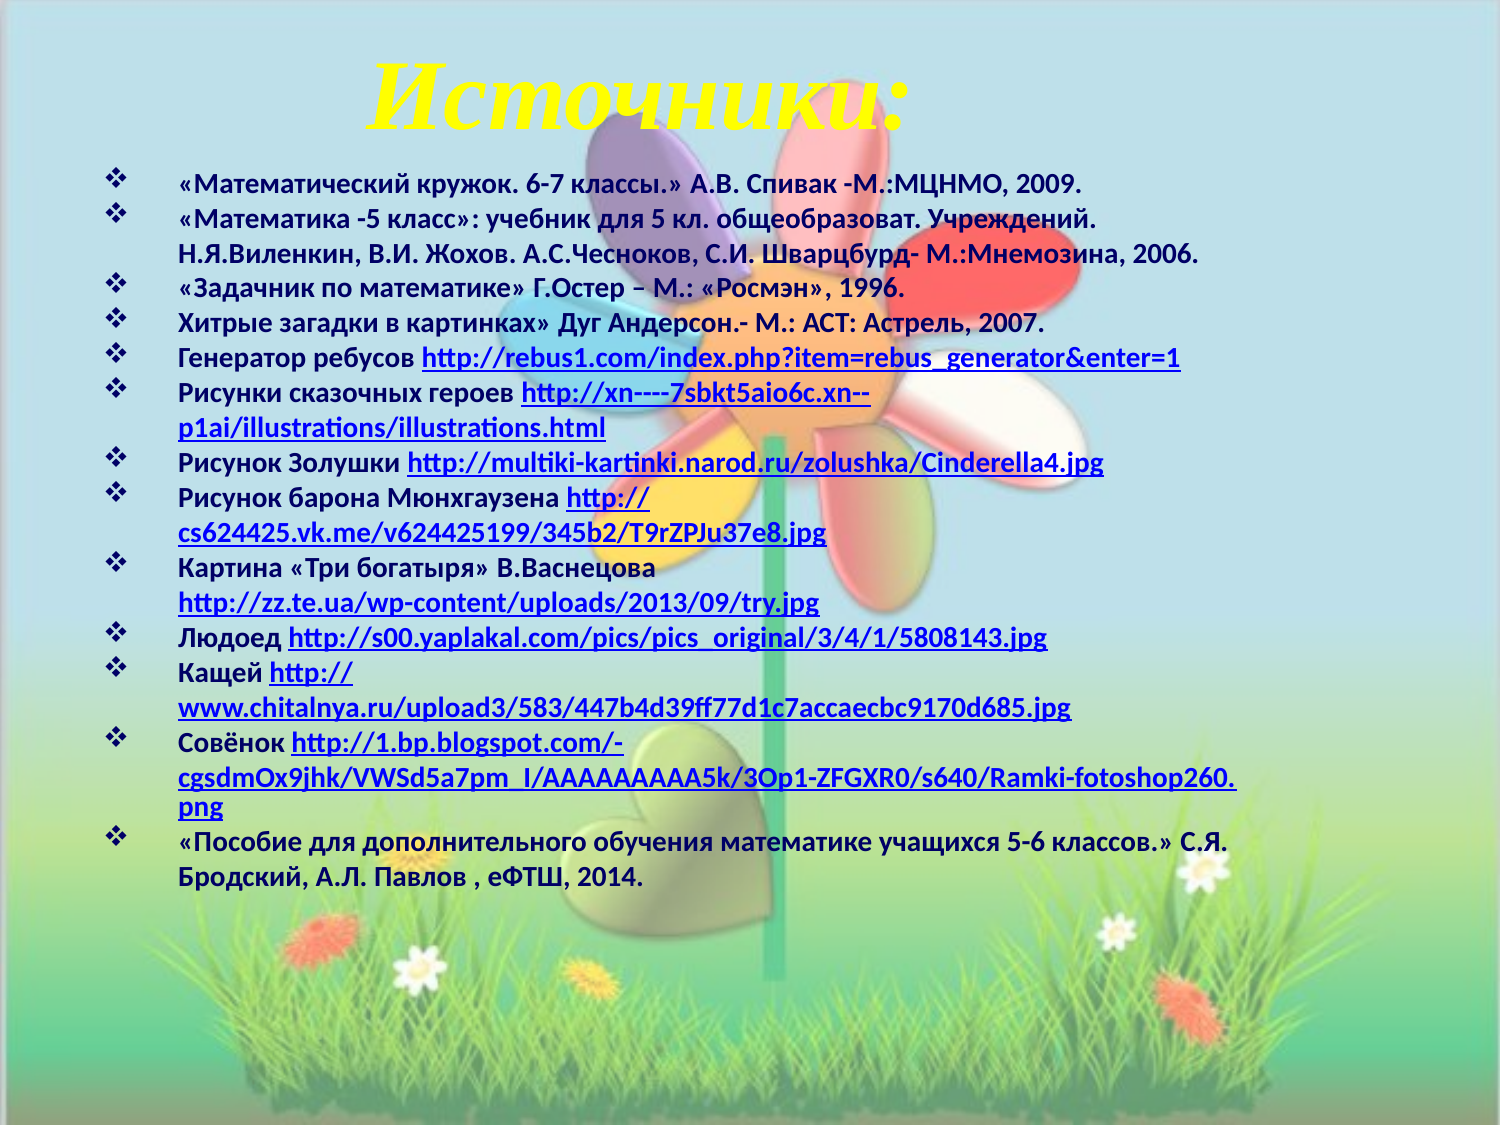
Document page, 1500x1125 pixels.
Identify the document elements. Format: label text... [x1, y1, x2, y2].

text_box «Математический кружок. 6-7 классы.» А.В. Спивак -М.:МЦНМО, 2009. «Математика -5 класс»: учебник для 5 кл. общеобразоват. Учреждений. Н.Я.Виленкин, В.И. Жохов. А.С.Чесноков, С.И. Шварцбурд- М.:Мнемозина, 2006. «Задачник по математике» Г.Остер – М.: «Росмэн», 1996. Хитрые загадки в картинках» Дуг Андерсон.- М.: АСТ: Астрель, 2007. Генератор ребусов http://rebus1.com/index.php?item=rebus_generator&enter=1 Рисунки сказочных героев http://xn----7sbkt5aio6c.xn--p1ai/illustrations/illustrations.html Рисунок Золушки http://multiki-kartinki.narod.ru/zolushka/Cinderella4.jpg Рисунок барона Мюнхгаузена http://cs624425.vk.me/v624425199/345b2/T9rZPJu37e8.jpg Картина «Три богатыря» В.Васнецова http://zz.te.ua/wp-content/uploads/2013/09/try.jpg Людоед http://s00.yaplakal.com/pics/pics_original/3/4/1/5808143.jpg Кащей http://www.chitalnya.ru/upload3/583/447b4d39ff77d1c7accaecbc9170d685.jpg Совёнок http://1.bp.blogspot.com/-cgsdmOx9jhk/VWSd5a7pm_I/AAAAAAAAA5k/3Op1-ZFGXR0/s640/Ramki-fotoshop260.png «Пособие для дополнительного обучения математике учащихся 5-6 классов.» С.Я. Бродский, А.Л. Павлов , еФТШ, 2014. [88, 156, 1258, 871]
text_box Источники: [351, 21, 931, 157]
